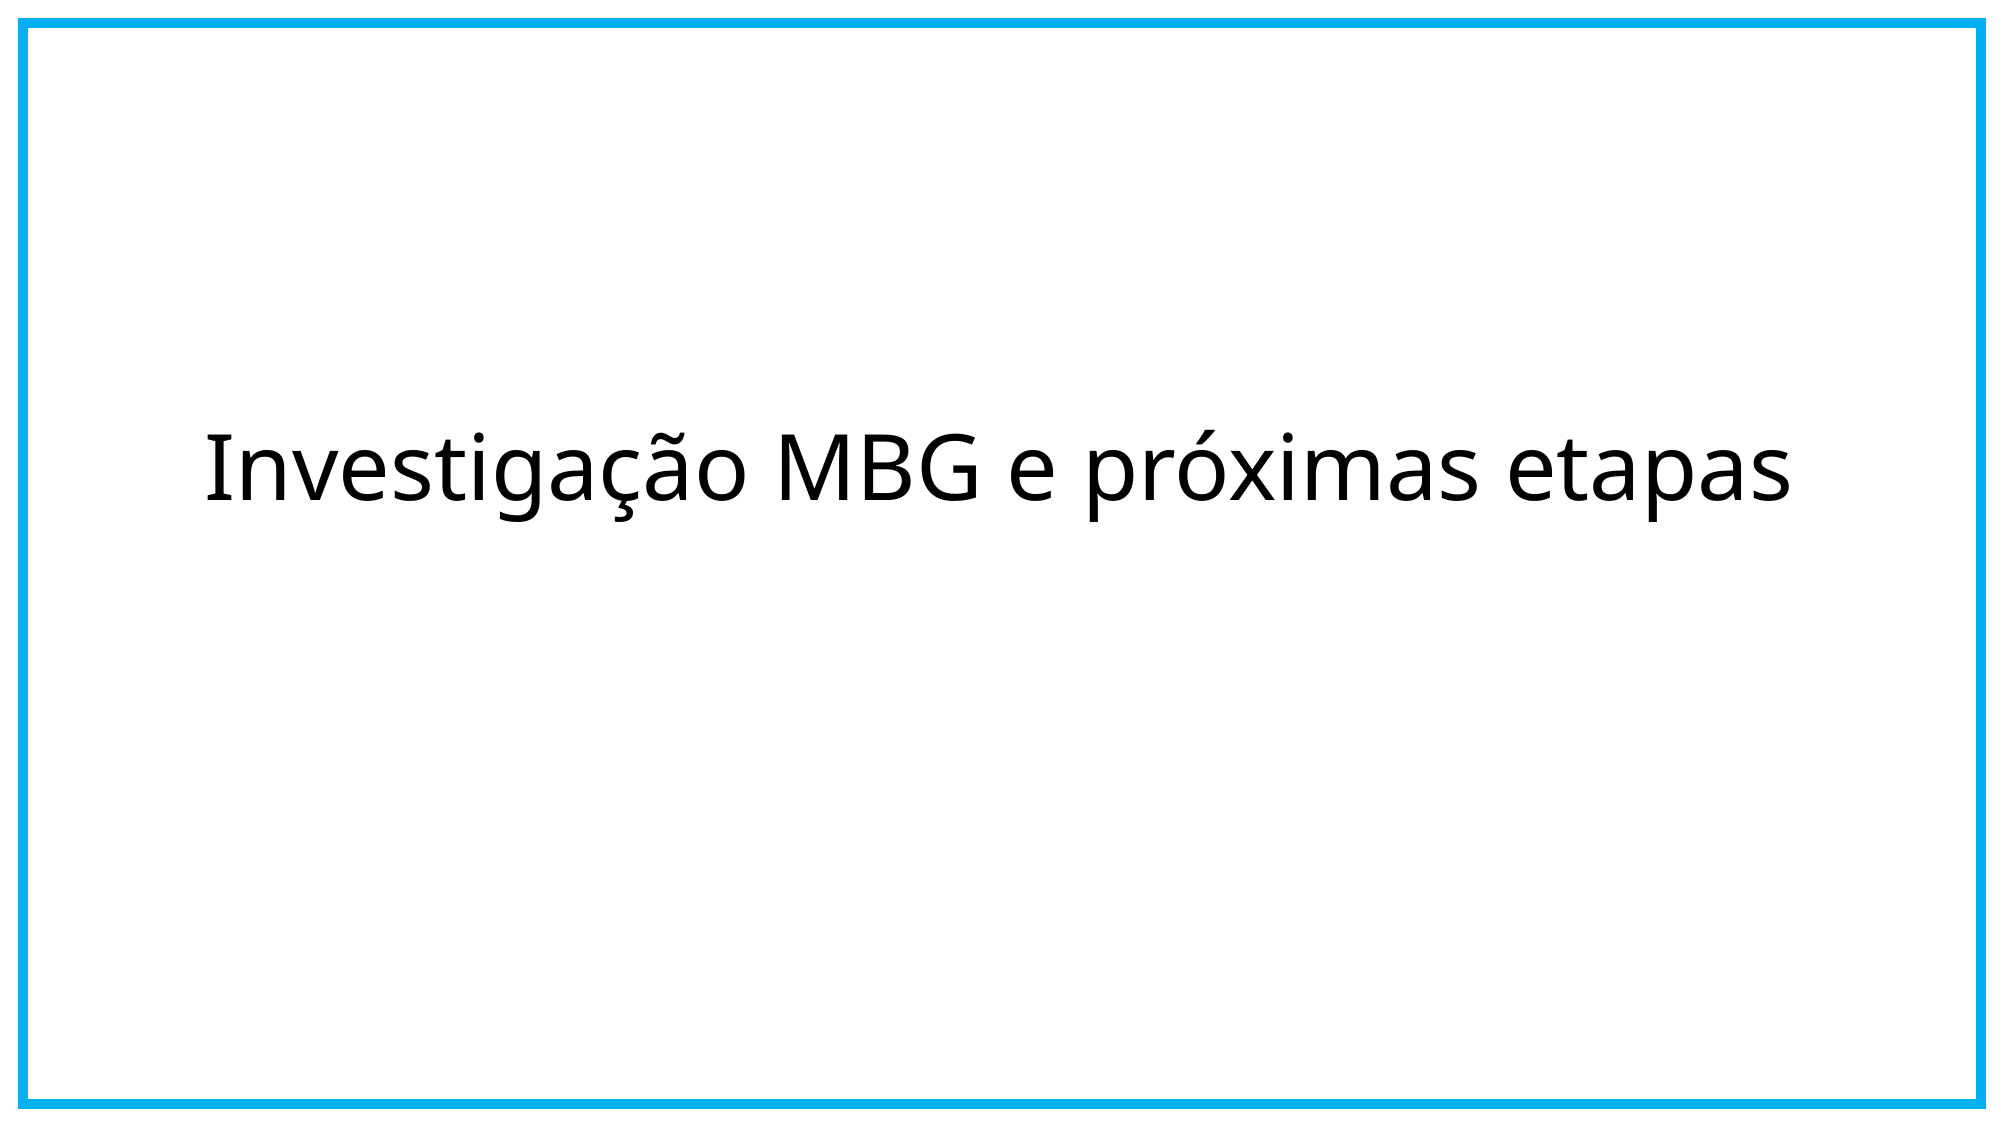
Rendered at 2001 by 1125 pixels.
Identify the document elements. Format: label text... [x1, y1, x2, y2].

text_box [18, 18, 1986, 1109]
title Investigação MBG e próximas etapas [137, 362, 1863, 580]
